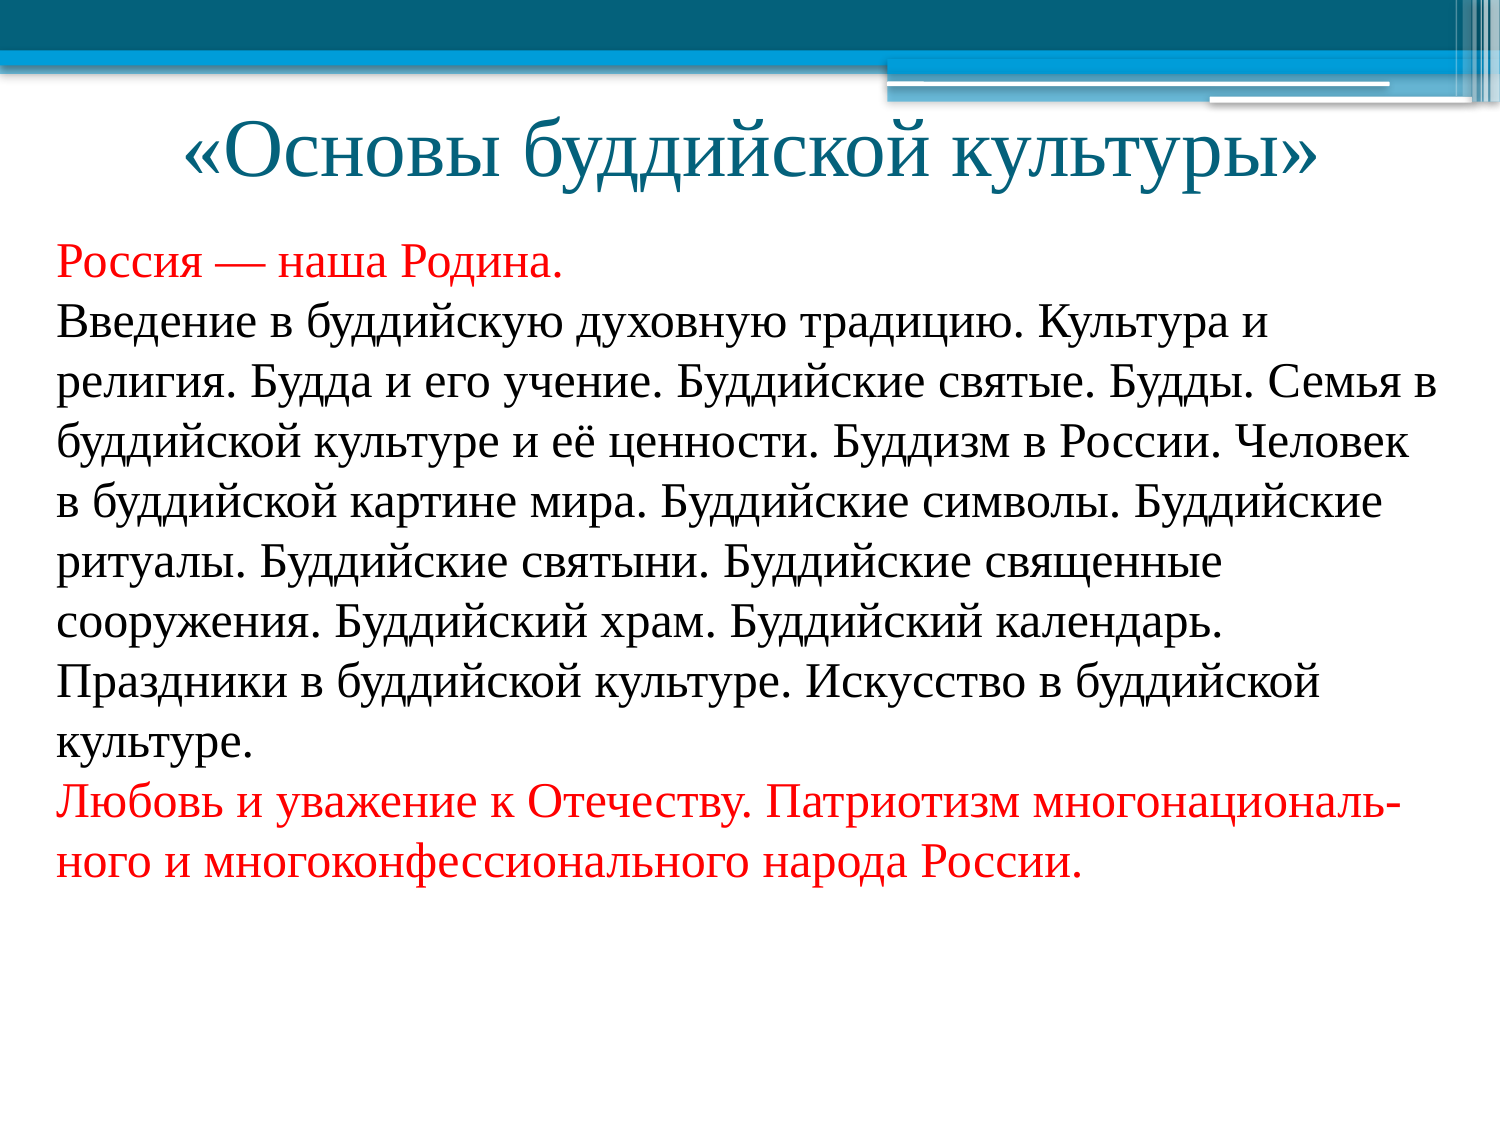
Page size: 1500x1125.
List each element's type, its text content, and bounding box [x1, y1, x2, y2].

title «Основы буддийской культуры» [76, 78, 1427, 209]
text_box Россия — наша Родина. Введение в буддийскую духовную традицию. Культура и религия. Будда и его учение. Буддийские святые. Будды. Семья в буддийской культуре и её ценности. Буддизм в России. Человек в буддийской картине мира. Буддийские символы. Буддийские ритуалы. Буддийские святыни. Буддийские священные сооружения. Буддийский храм. Буддийский календарь. Праздники в буддийской культуре. Искусство в буддийской культуре. Любовь и уважение к Отечеству. Патриотизм многонациональ-ного и многоконфессионального народа России. [41, 219, 1459, 955]
